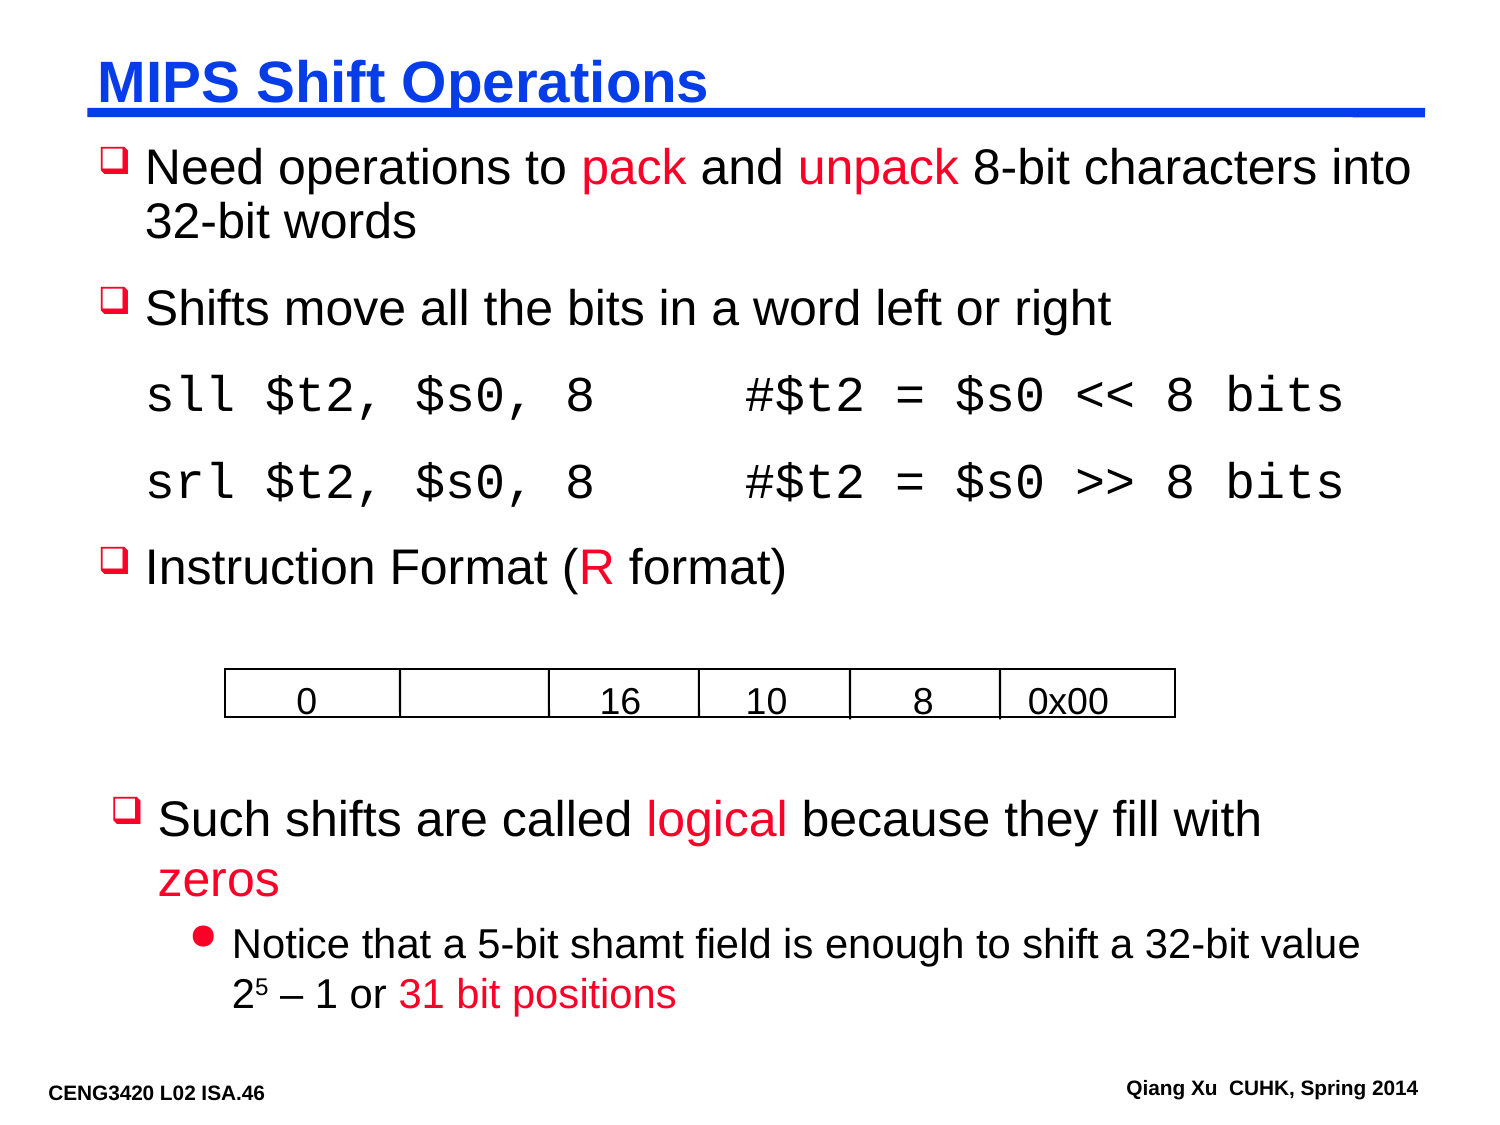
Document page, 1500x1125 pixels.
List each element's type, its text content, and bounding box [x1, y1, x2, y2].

text_box [225, 669, 260, 718]
title MIPS Shift Operations [86, 49, 1426, 120]
text_box 0 16 10 8 0x00 [260, 669, 1126, 729]
text_box Such shifts are called logical because they fill with zeros Notice that a 5-bit shamt field is enough to shift a 32-bit value 25 – 1 or 31 bit positions [99, 781, 1388, 1021]
list Need operations to pack and unpack 8-bit characters into 32-bit words Shifts move all the bits in a word left or right sll $t2, $s0, 8 #$t2 = $s0 << 8 bits srl $t2, $s0, 8 #$t2 = $s0 >> 8 bits Instruction Format (R format) [86, 136, 1438, 632]
text_box [1126, 669, 1175, 718]
